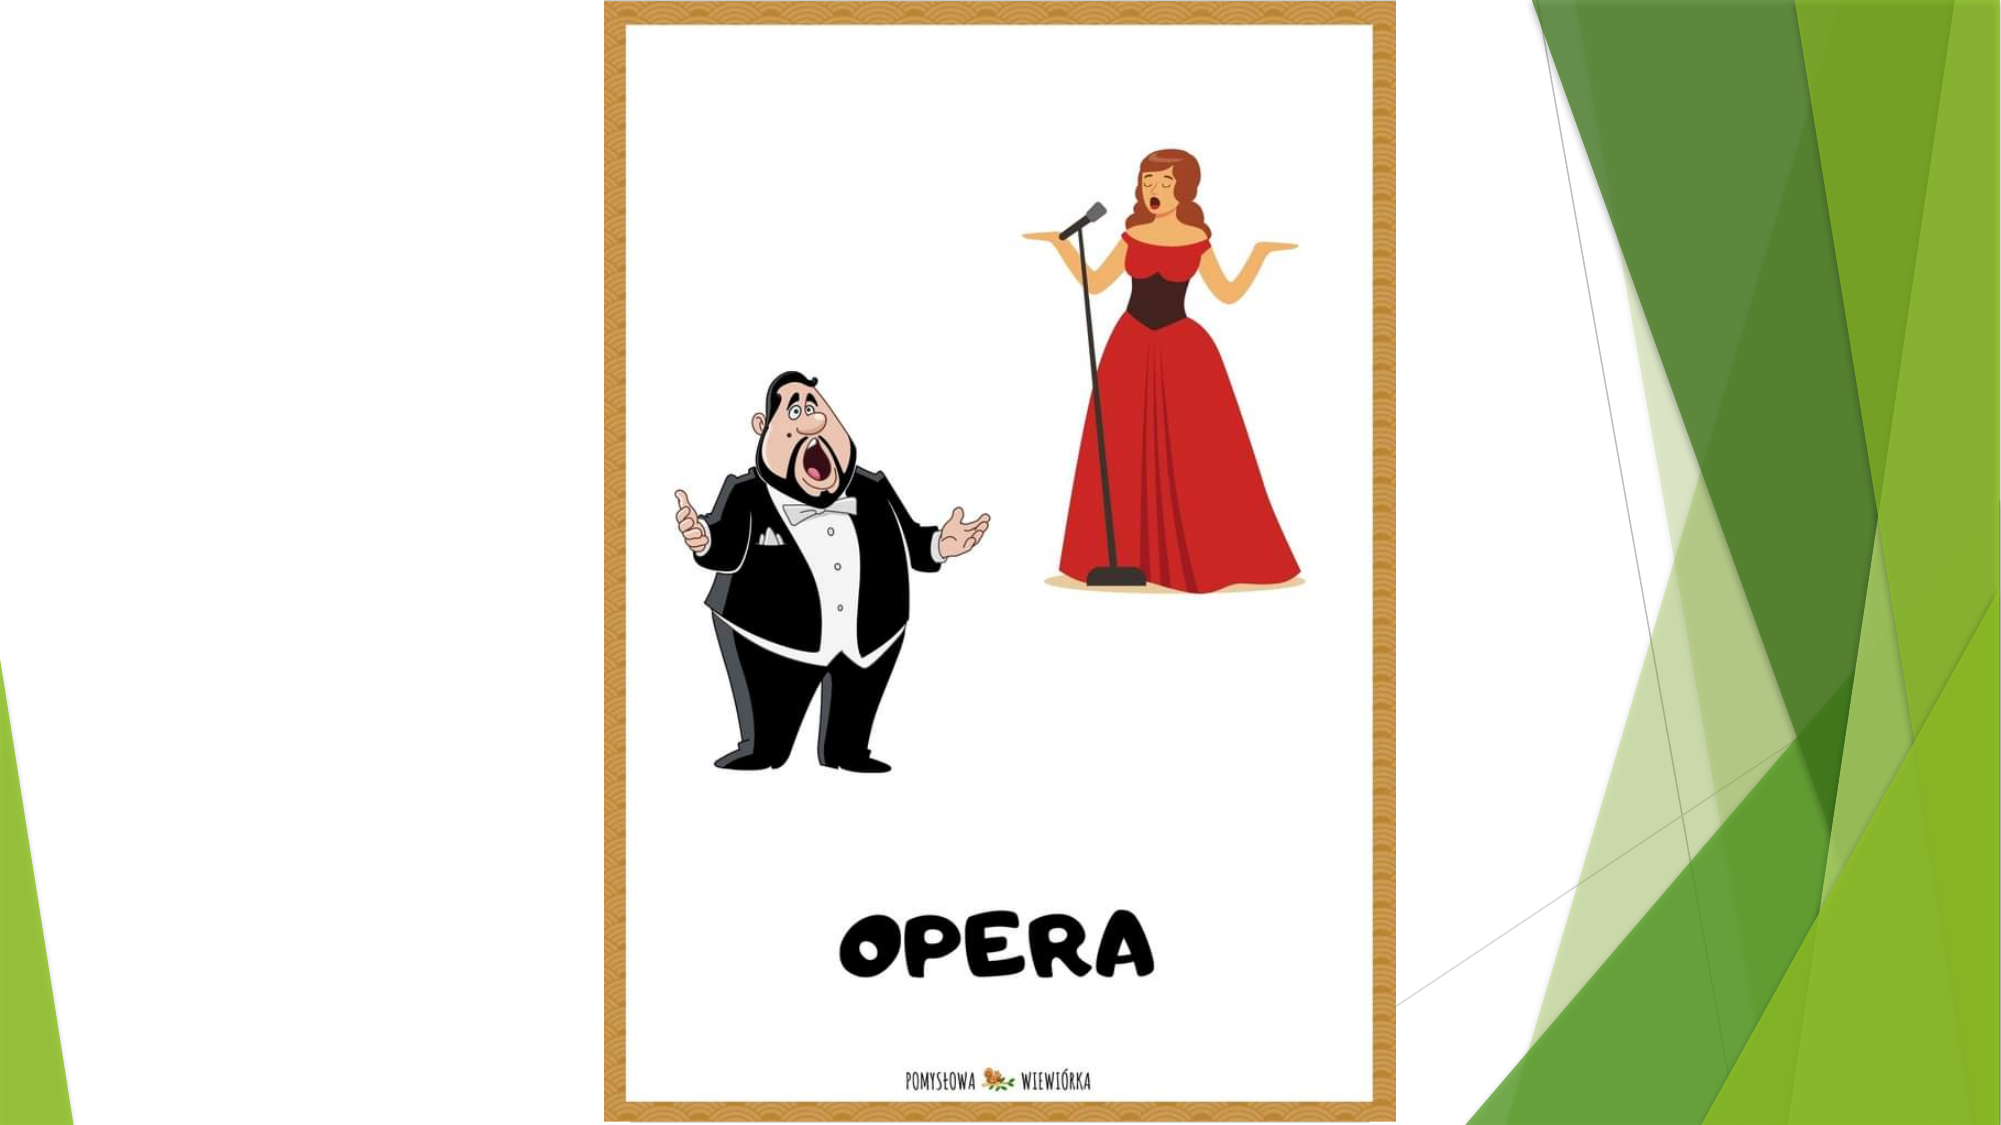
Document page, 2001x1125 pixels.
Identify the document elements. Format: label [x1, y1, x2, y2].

picture [603, 0, 1397, 1125]
